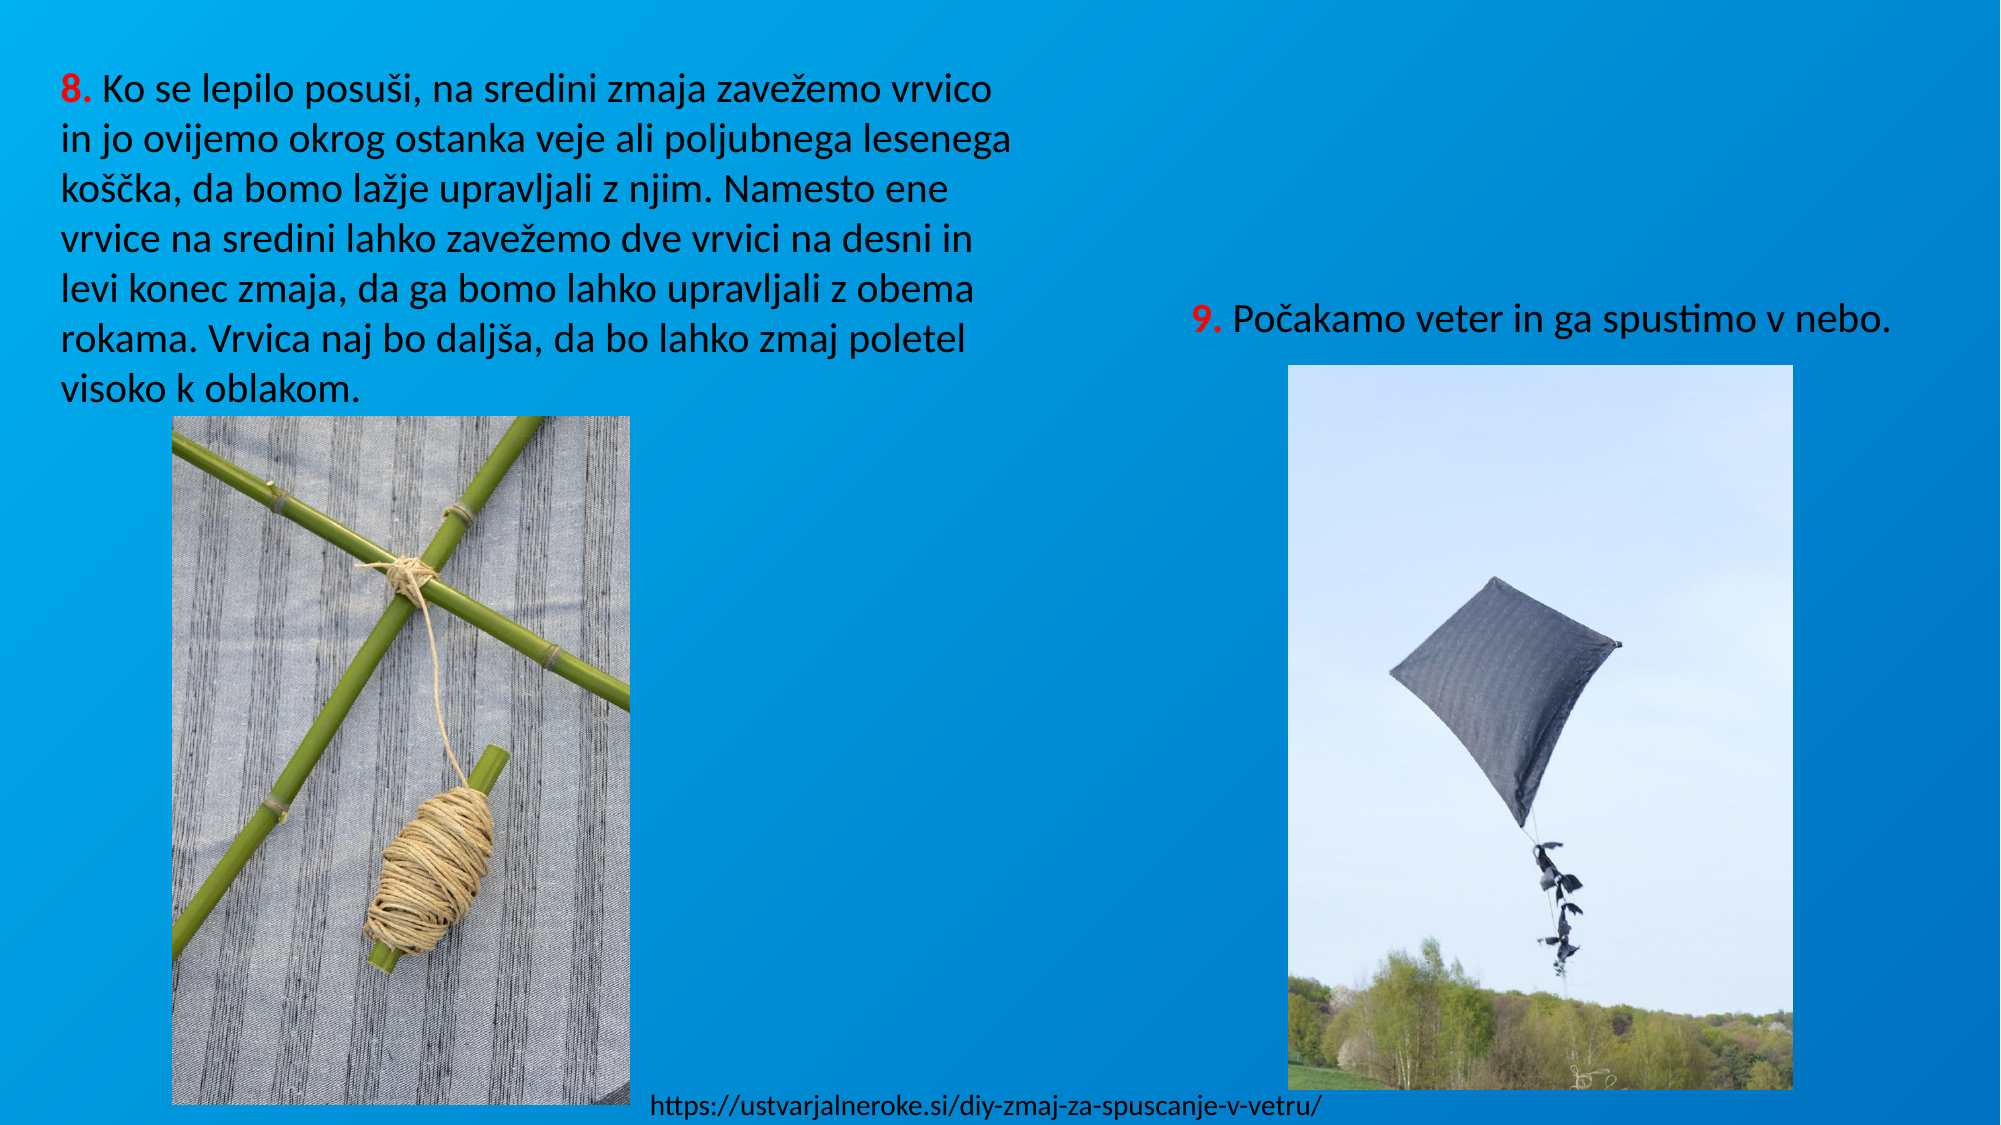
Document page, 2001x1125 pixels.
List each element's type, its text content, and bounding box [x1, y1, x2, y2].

text_box 8. Ko se lepilo posuši, na sredini zmaja zavežemo vrvico in jo ovijemo okrog ostanka veje ali poljubnega lesenega koščka, da bomo lažje upravljali z njim. Namesto ene vrvice na sredini lahko zavežemo dve vrvici na desni in levi konec zmaja, da ga bomo lahko upravljali z obema rokama. Vrvica naj bo daljša, da bo lahko zmaj poletel visoko k oblakom. [45, 53, 1046, 418]
picture [1288, 365, 1793, 1090]
picture [173, 417, 629, 1104]
text_box https://ustvarjalneroke.si/diy-zmaj-za-spuscanje-v-vetru/ [634, 1079, 1338, 1125]
text_box 9. Počakamo veter in ga spustimo v nebo. [1176, 283, 2000, 349]
